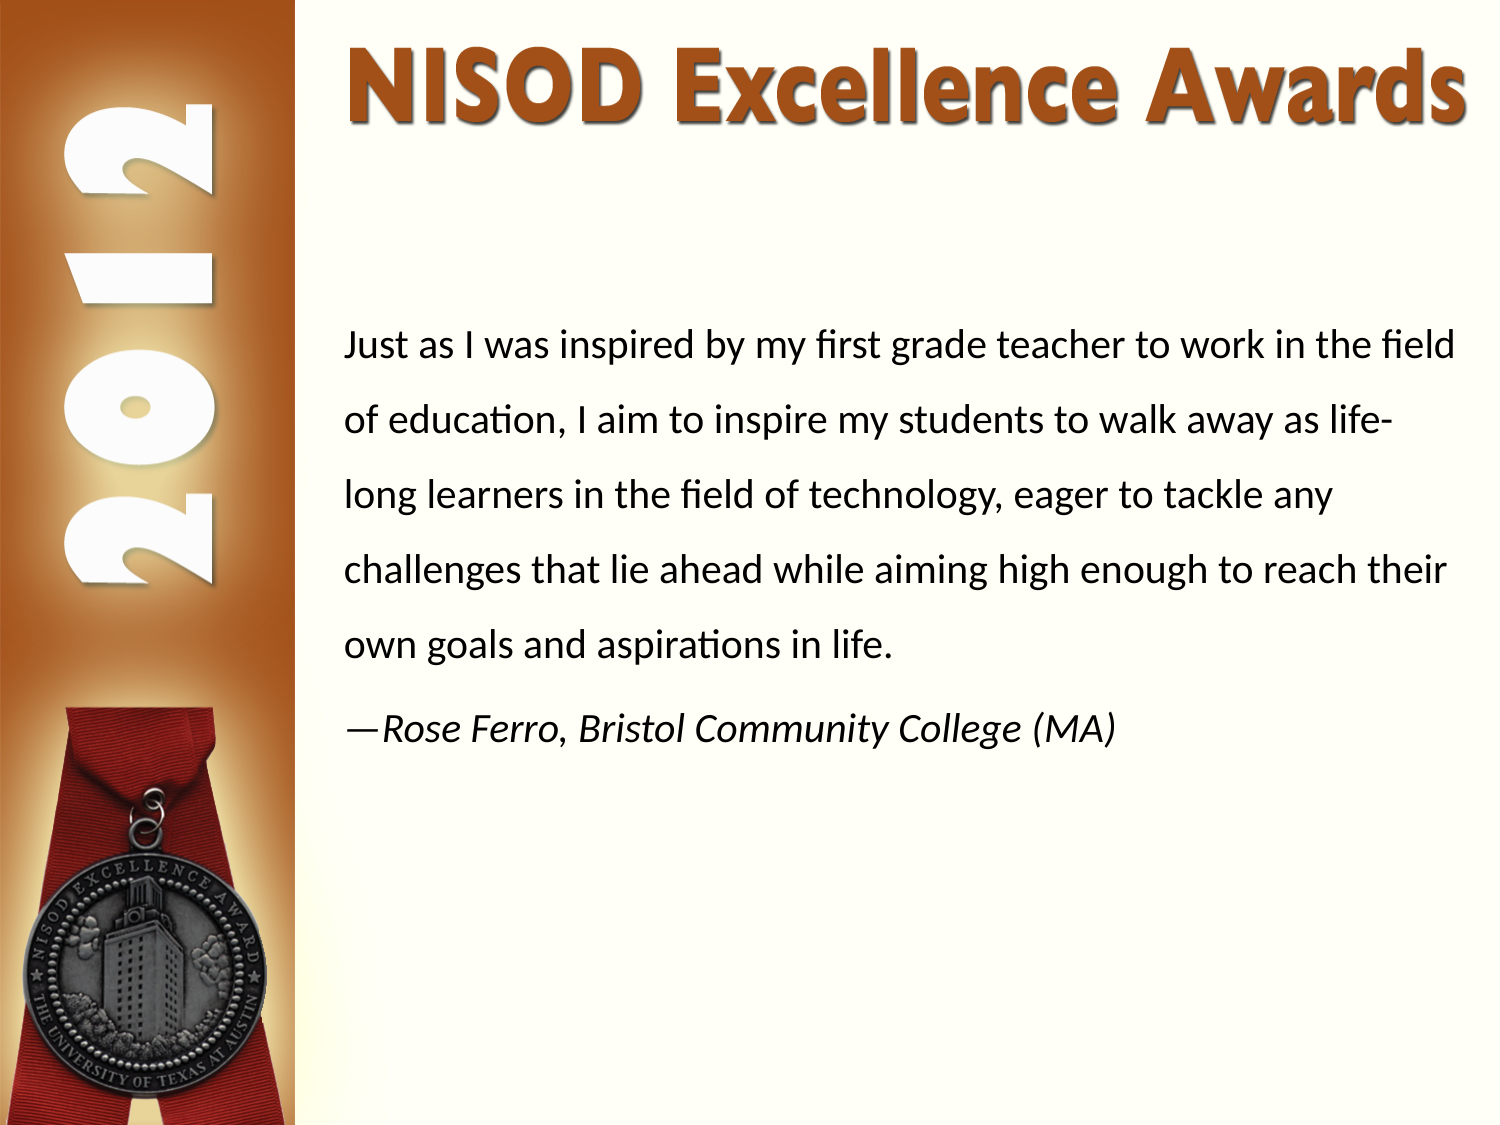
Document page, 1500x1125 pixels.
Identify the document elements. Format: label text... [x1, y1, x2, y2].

list Just as I was inspired by my first grade teacher to work in the field of education, I aim to inspire my students to walk away as life-long learners in the field of technology, eager to tackle any challenges that lie ahead while aiming high enough to reach their own goals and aspirations in life. —Rose Ferro, Bristol Community College (MA) [329, 284, 1478, 1085]
picture [0, 0, 1500, 1125]
